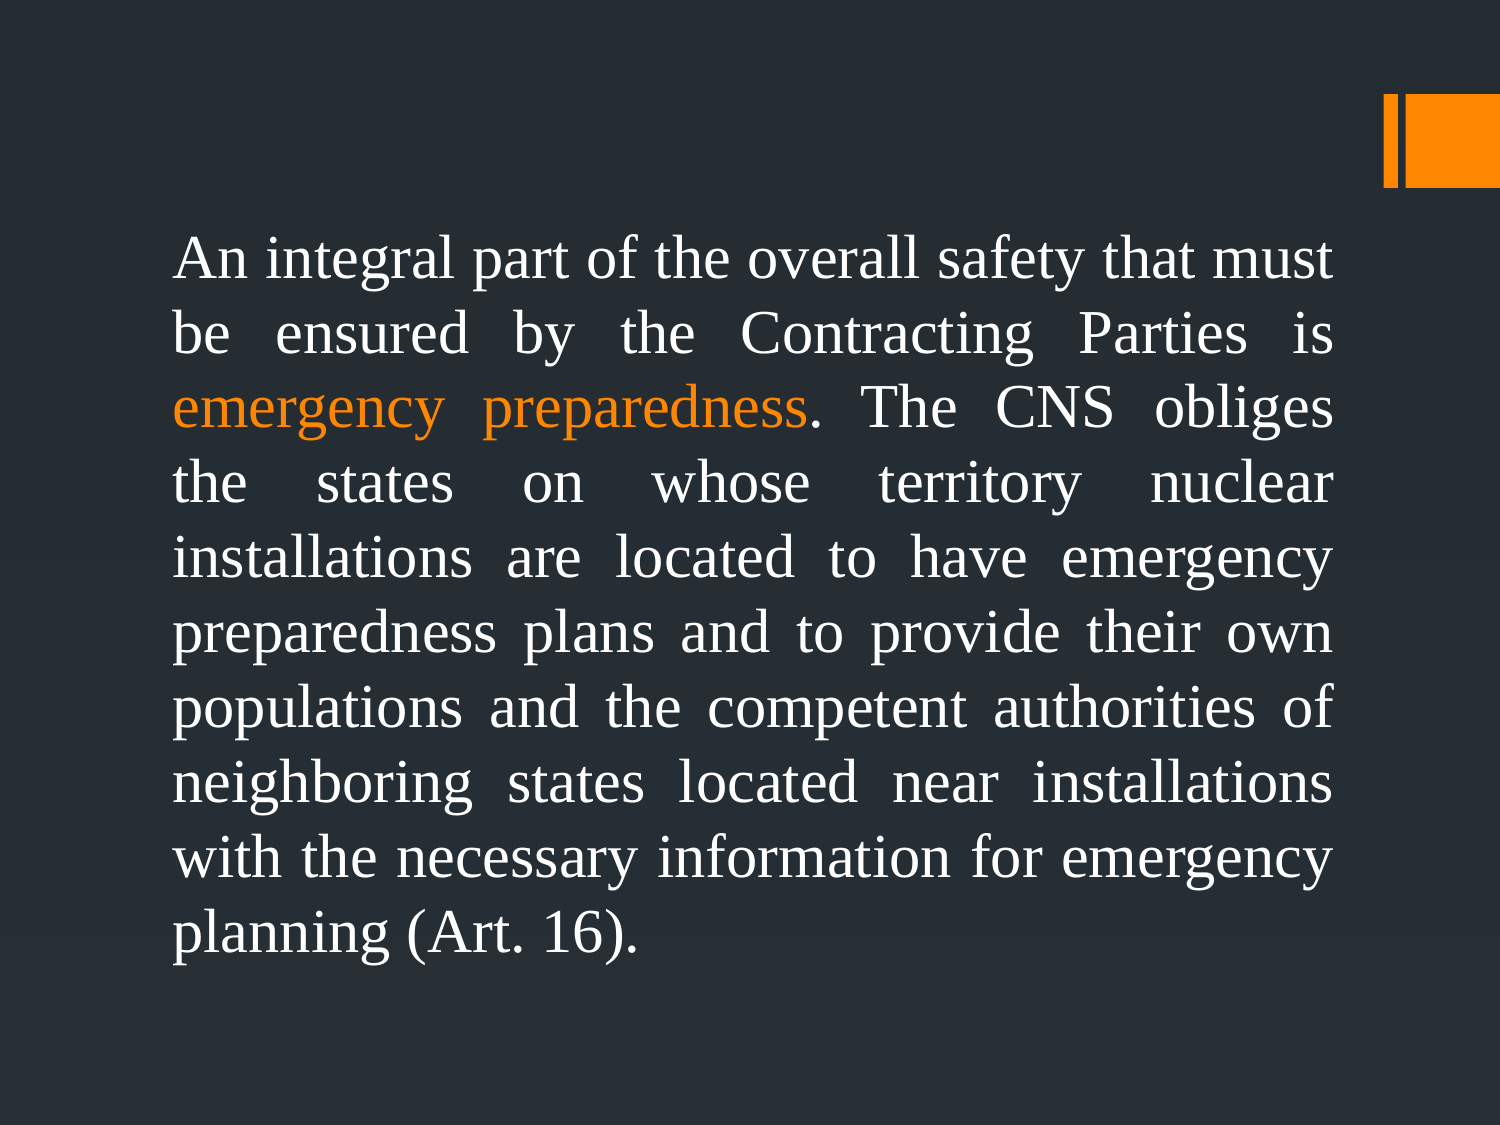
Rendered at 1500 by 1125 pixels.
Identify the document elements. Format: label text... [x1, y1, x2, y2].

list An integral part of the overall safety that must be ensured by the Contracting Parties is emergency preparedness. The CNS obliges the states on whose territory nuclear installations are located to have emergency preparedness plans and to provide their own populations and the competent authorities of neighboring states located near installations with the necessary information for emergency planning (Art. 16). [150, 208, 1350, 1035]
